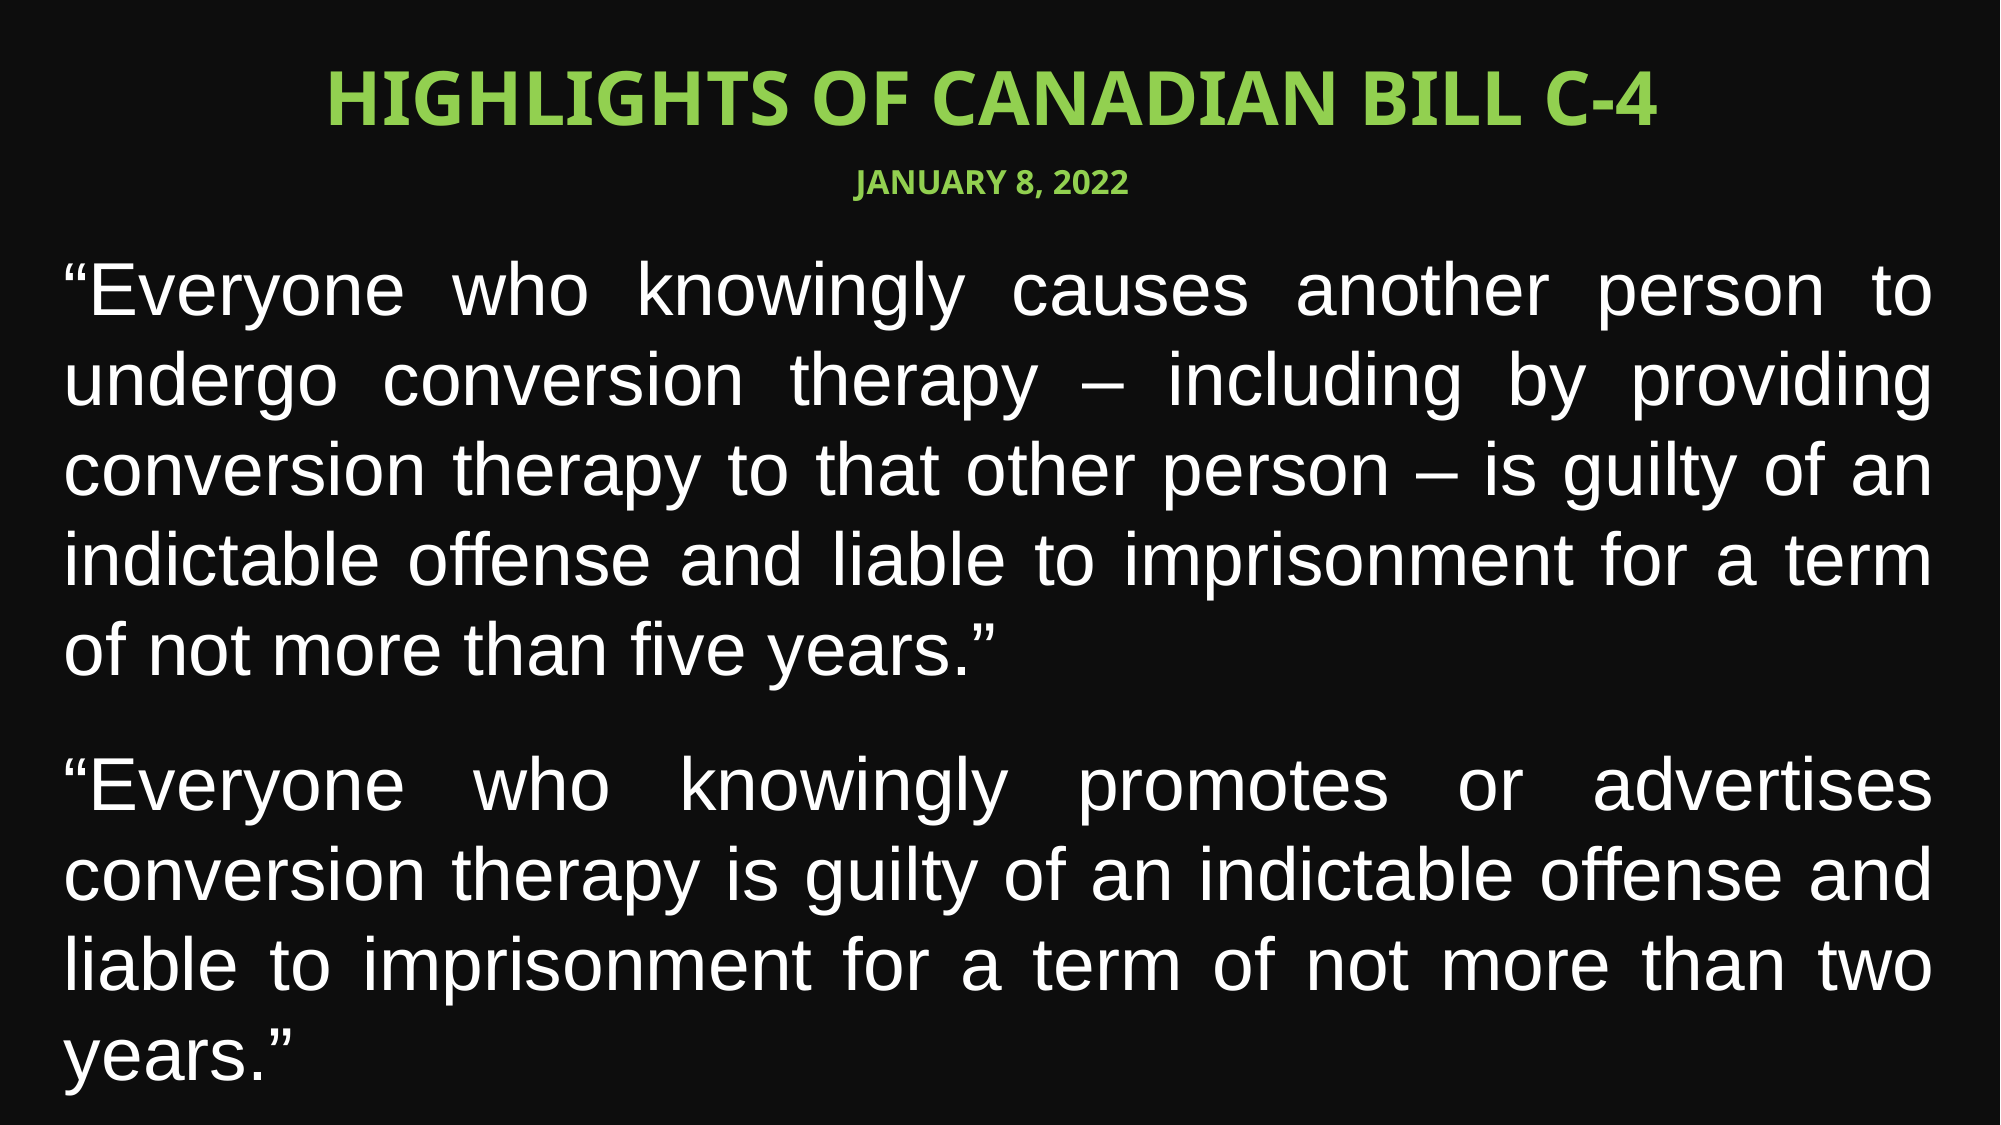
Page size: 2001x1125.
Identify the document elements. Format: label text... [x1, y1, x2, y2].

subtitle Highlights of Canadian bill c-4 January 8, 2022 [34, 42, 1951, 184]
text_box “Everyone who knowingly causes another person to undergo conversion therapy – including by providing conversion therapy to that other person – is guilty of an indictable offense and liable to imprisonment for a term of not more than five years.” “Everyone who knowingly promotes or advertises conversion therapy is guilty of an indictable offense and liable to imprisonment for a term of not more than two years.” [49, 233, 1951, 1104]
